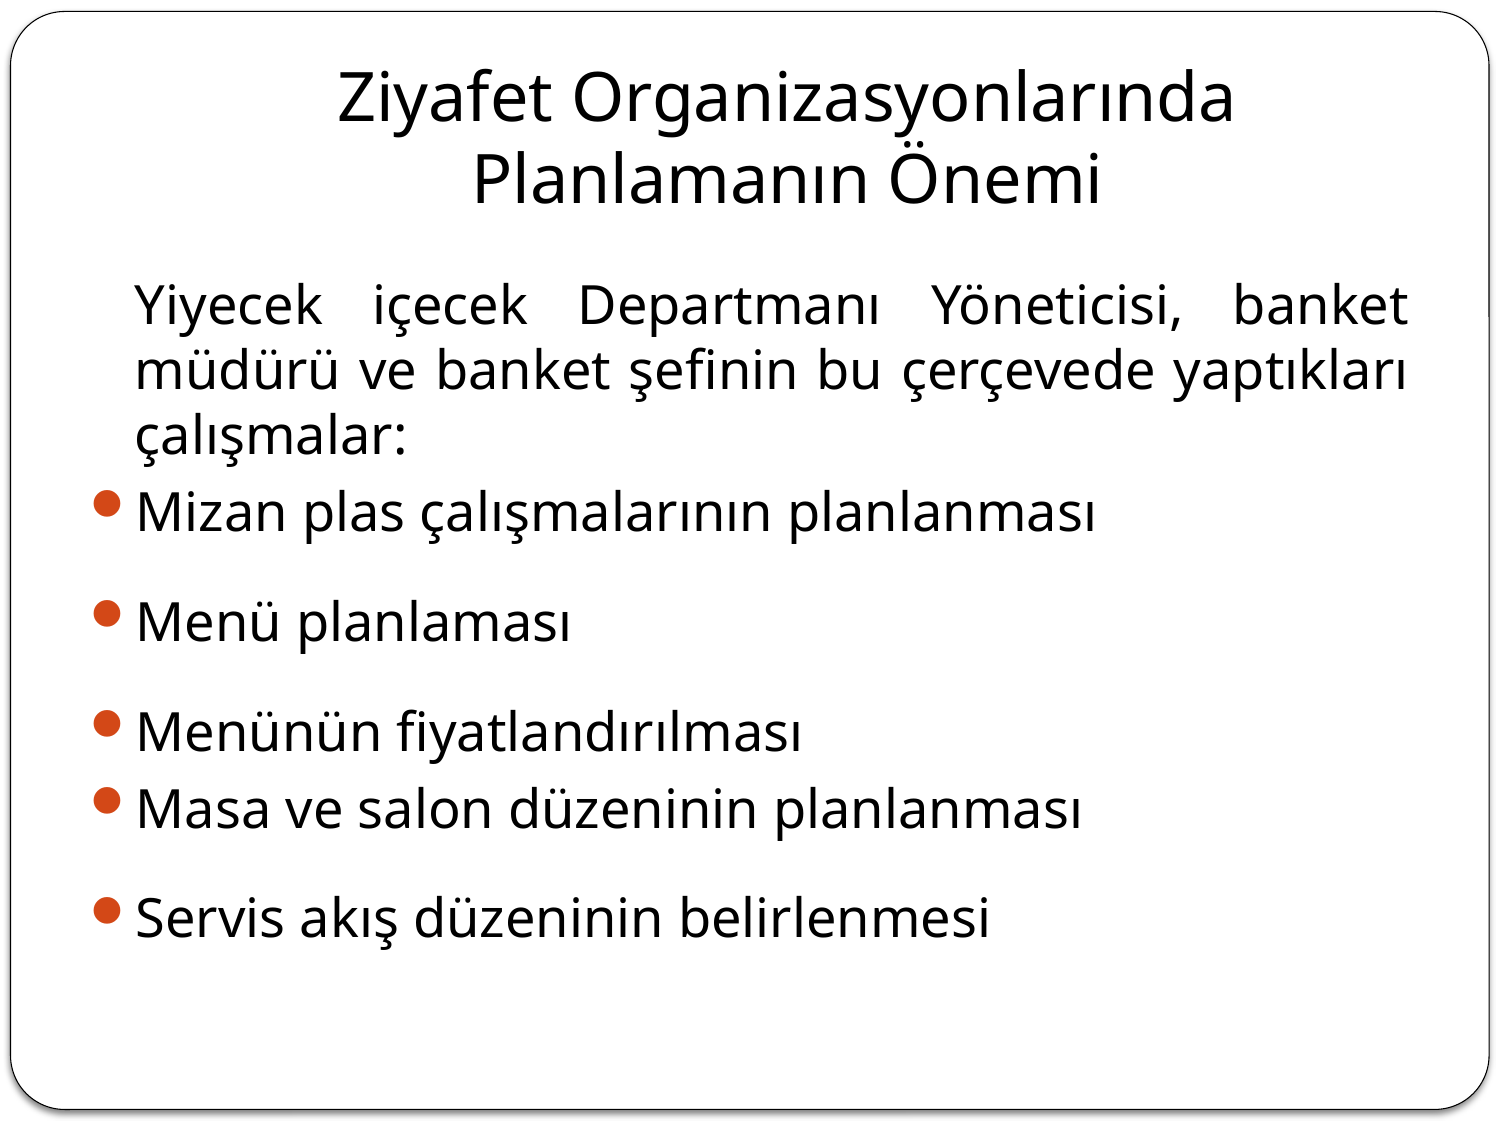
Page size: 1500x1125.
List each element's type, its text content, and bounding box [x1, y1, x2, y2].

title Ziyafet Organizasyonlarında Planlamanın Önemi [150, 45, 1425, 233]
list Yiyecek içecek Departmanı Yöneticisi, banket müdürü ve banket şefinin bu çerçevede yaptıkları çalışmalar: Mizan plas çalışmalarının planlanması Menü planlaması Menünün fiyatlandırılması Masa ve salon düzeninin planlanması Servis akış düzeninin belirlenmesi [75, 262, 1425, 1125]
